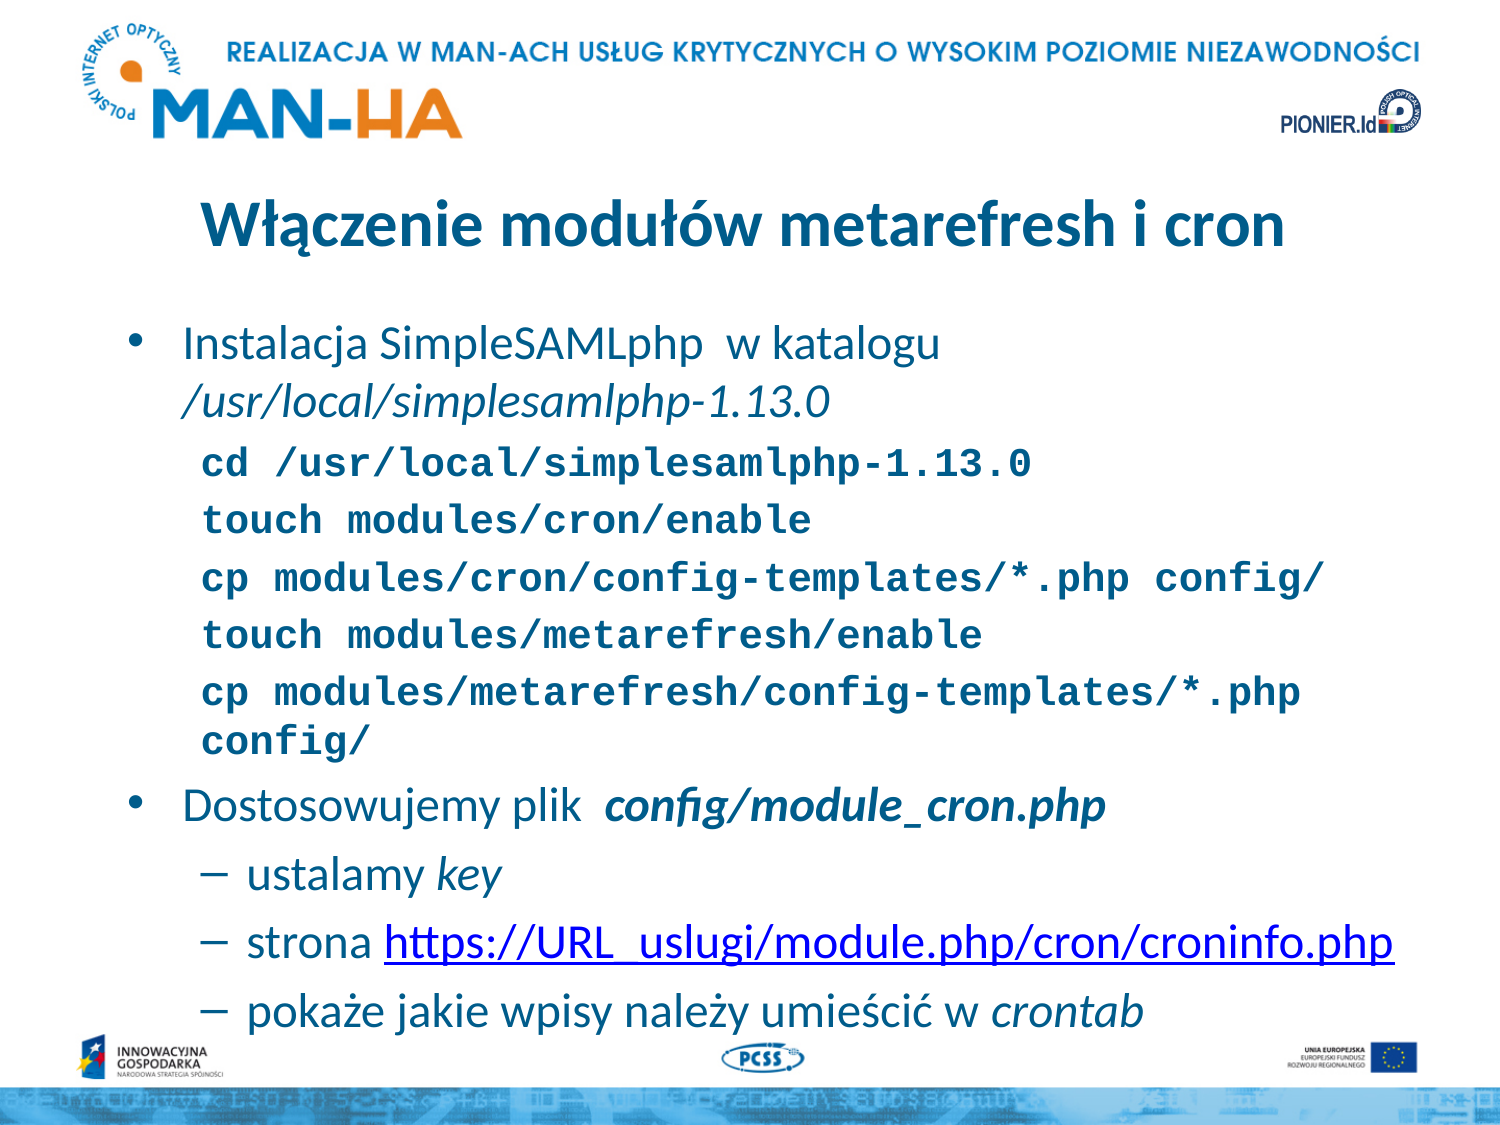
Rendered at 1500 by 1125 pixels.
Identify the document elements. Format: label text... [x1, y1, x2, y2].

picture [0, 0, 1500, 1125]
title Włączenie modułów metarefresh i cron [112, 149, 1376, 291]
list Instalacja SimpleSAMLphp w katalogu /usr/local/simplesamlphp-1.13.0 cd /usr/local/simplesamlphp-1.13.0 touch modules/cron/enable cp modules/cron/config-templates/*.php config/ touch modules/metarefresh/enable cp modules/metarefresh/config-templates/*.php config/ Dostosowujemy plik config/module_cron.php ustalamy key strona https://URL_uslugi/module.php/cron/croninfo.php pokaże jakie wpisy należy umieścić w crontab [112, 302, 1483, 1046]
